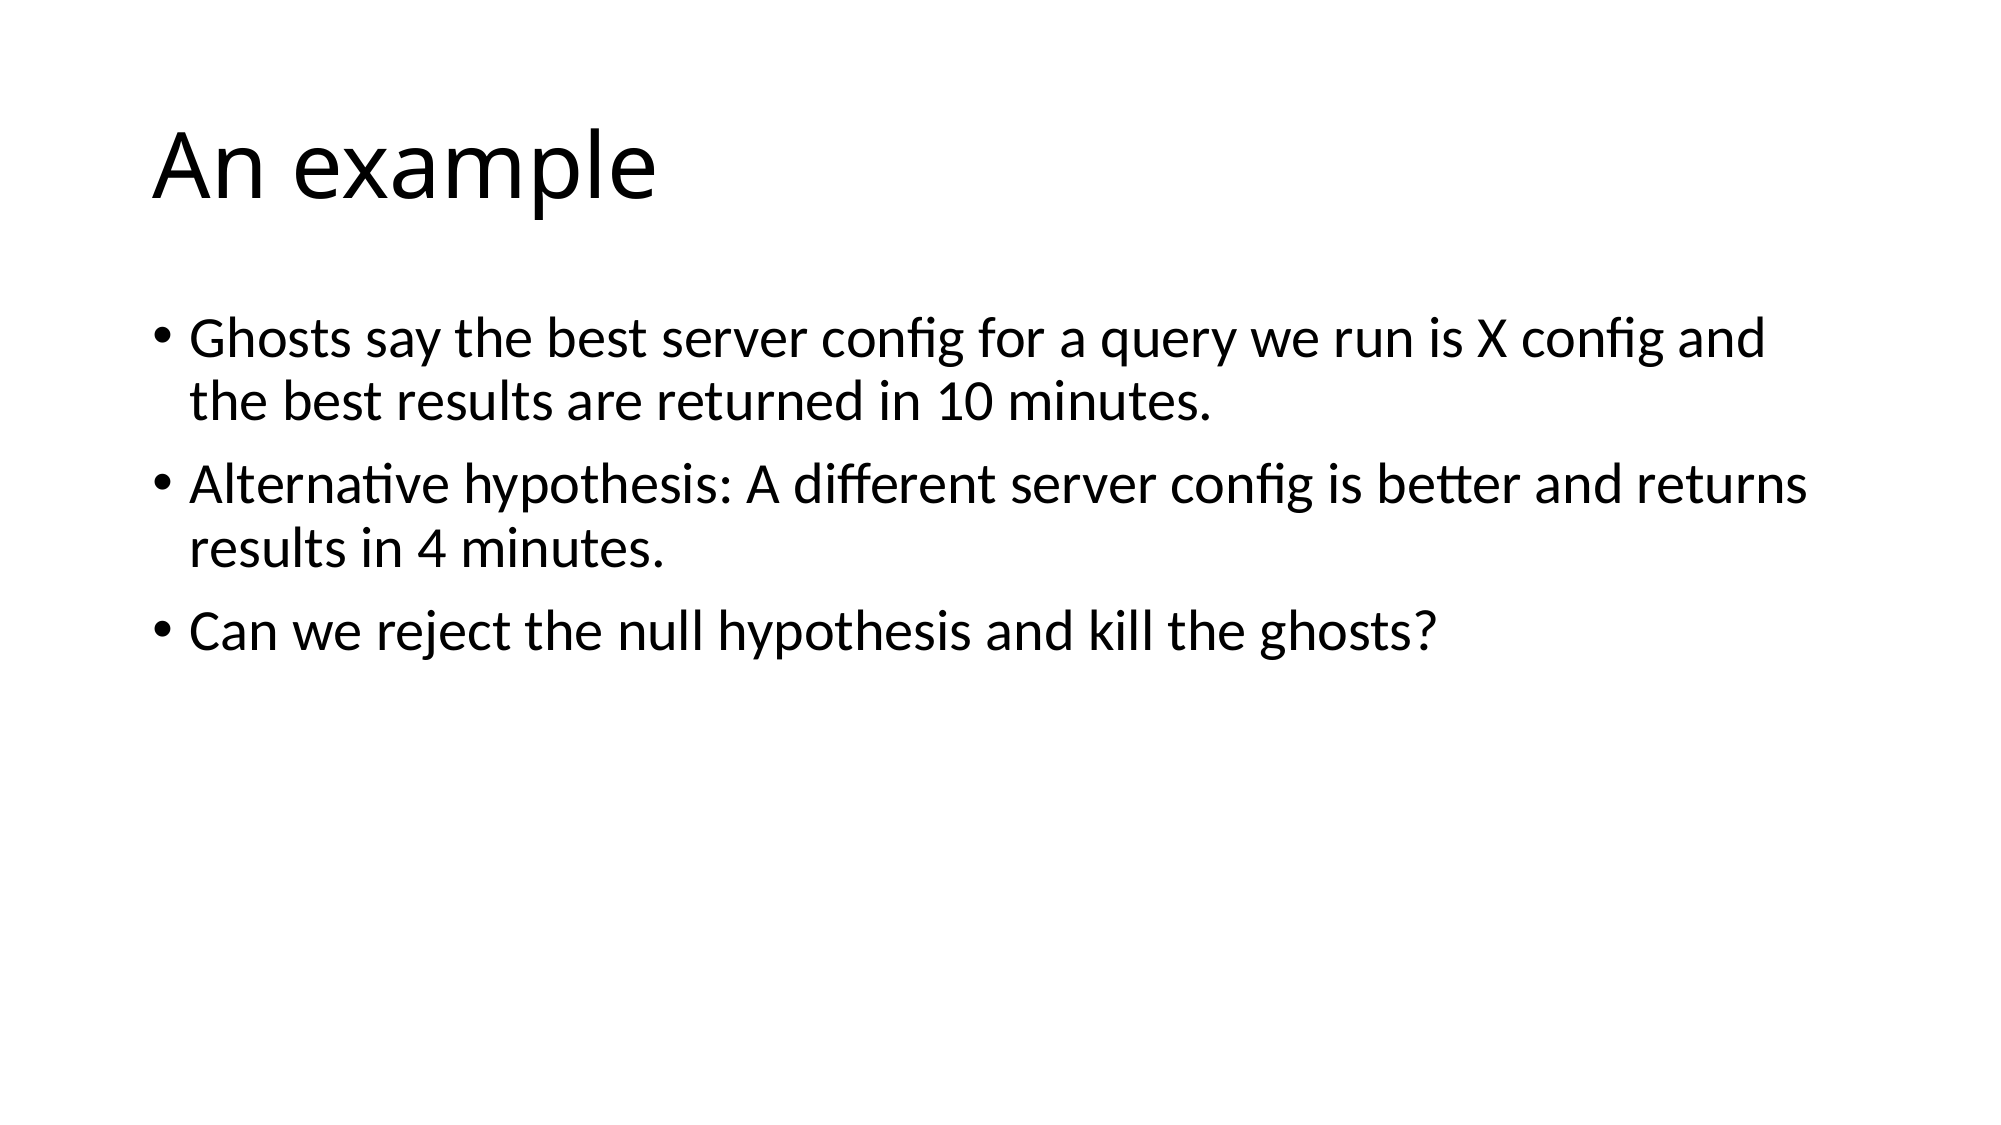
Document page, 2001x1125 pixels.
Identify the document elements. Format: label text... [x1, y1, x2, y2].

title An example [137, 59, 1863, 278]
list Ghosts say the best server config for a query we run is X config and the best results are returned in 10 minutes. Alternative hypothesis: A different server config is better and returns results in 4 minutes. Can we reject the null hypothesis and kill the ghosts? [137, 299, 1863, 1014]
